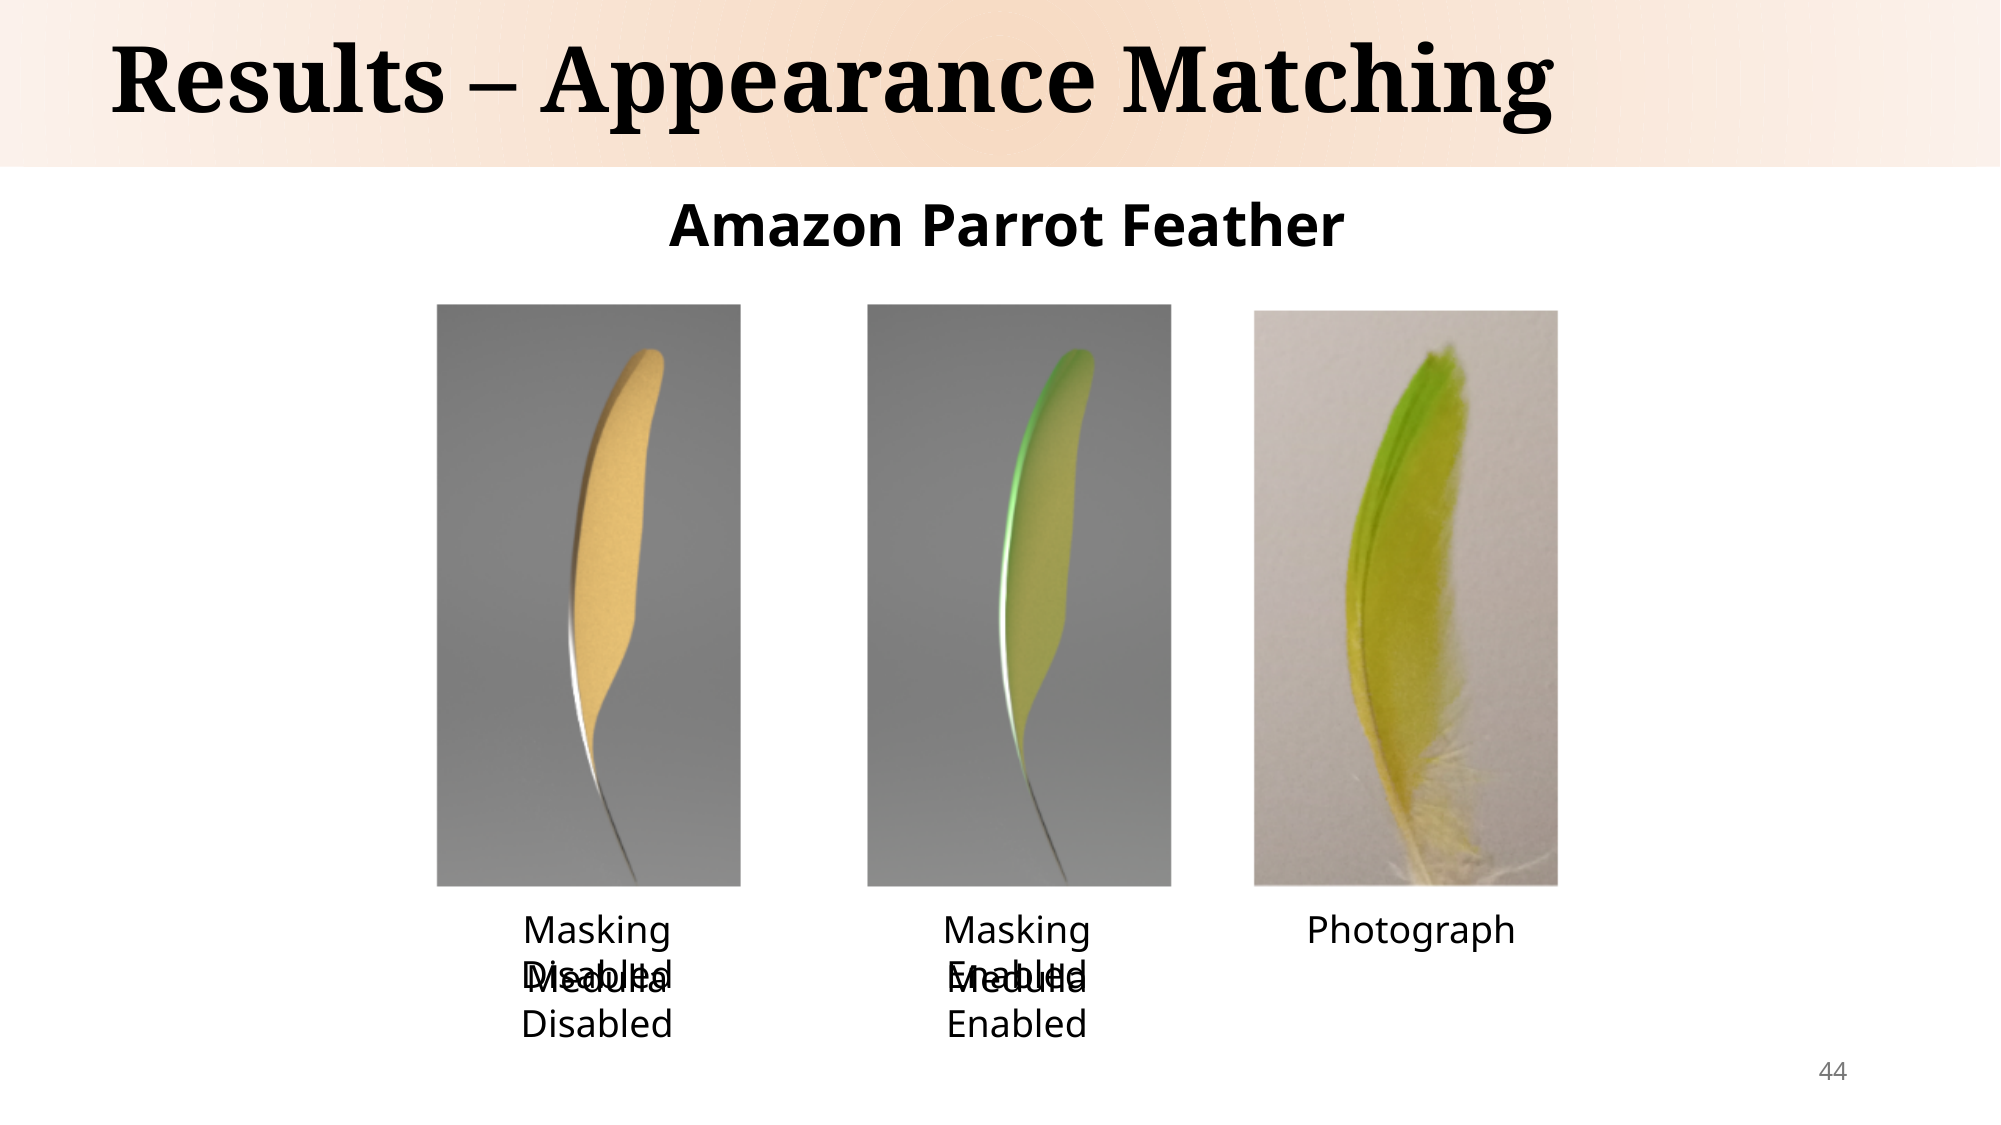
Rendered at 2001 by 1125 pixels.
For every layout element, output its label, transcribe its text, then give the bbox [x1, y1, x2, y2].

text_box Photograph [1259, 906, 1564, 959]
text_box Amazon Parrot Feather [339, 180, 1678, 266]
text_box Masking Disabled [445, 906, 749, 947]
picture [413, 288, 1588, 906]
text_box Medulla Enabled [865, 947, 1169, 1053]
text_box Masking Enabled [865, 906, 1169, 947]
title Results – Appearance Matching [0, 0, 2000, 167]
slide_number 44 [1412, 1042, 1863, 1103]
text_box Medulla Disabled [445, 947, 749, 1053]
